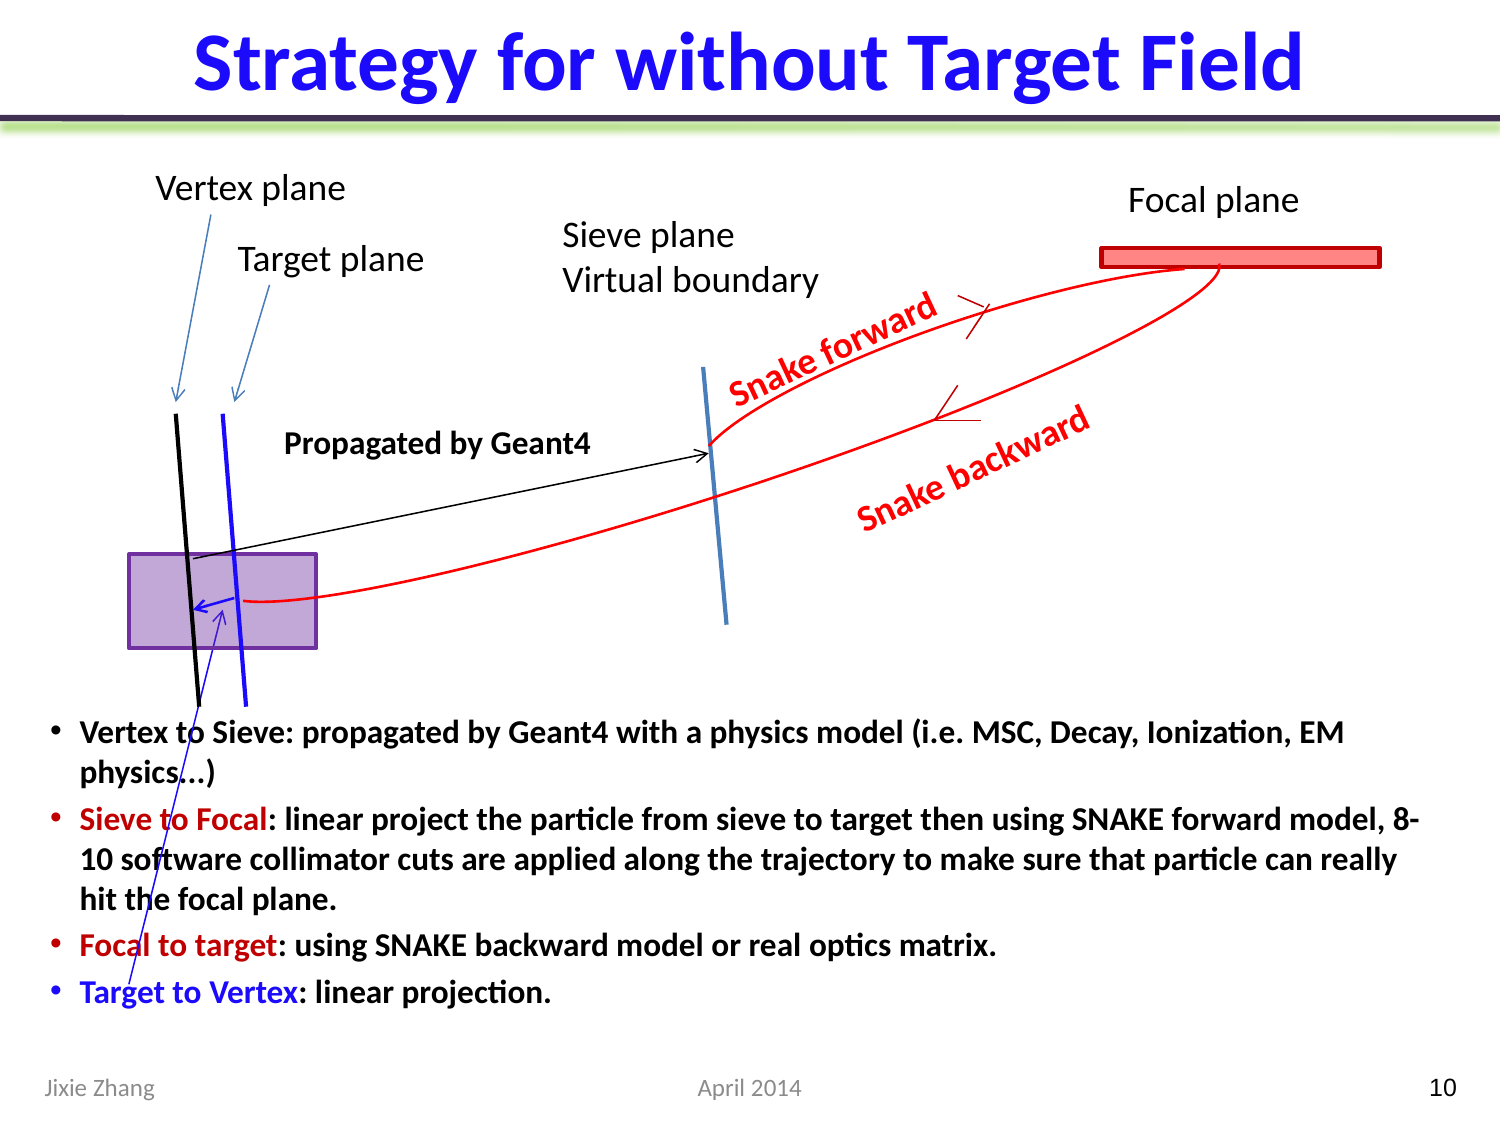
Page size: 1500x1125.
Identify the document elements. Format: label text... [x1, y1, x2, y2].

slide_number Jixie Zhang [29, 1062, 380, 1111]
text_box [192, 452, 709, 559]
list Vertex to Sieve: propagated by Geant4 with a physics model (i.e. MSC, Decay, Ionization, EM physics...) Sieve to Focal: linear project the particle from sieve to target then using SNAKE forward model, 8-10 software collimator cuts are applied along the trajectory to make sure that particle can really hit the focal plane. Focal to target: using SNAKE backward model or real optics matrix. Target to Vertex: linear projection. [35, 703, 1454, 1043]
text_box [128, 715, 223, 985]
footer April 2014 [512, 1062, 988, 1111]
slide_number 10 [1122, 1062, 1473, 1111]
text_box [128, 155, 1380, 707]
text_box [192, 597, 235, 610]
title Strategy for without Target Field [0, 0, 1500, 108]
